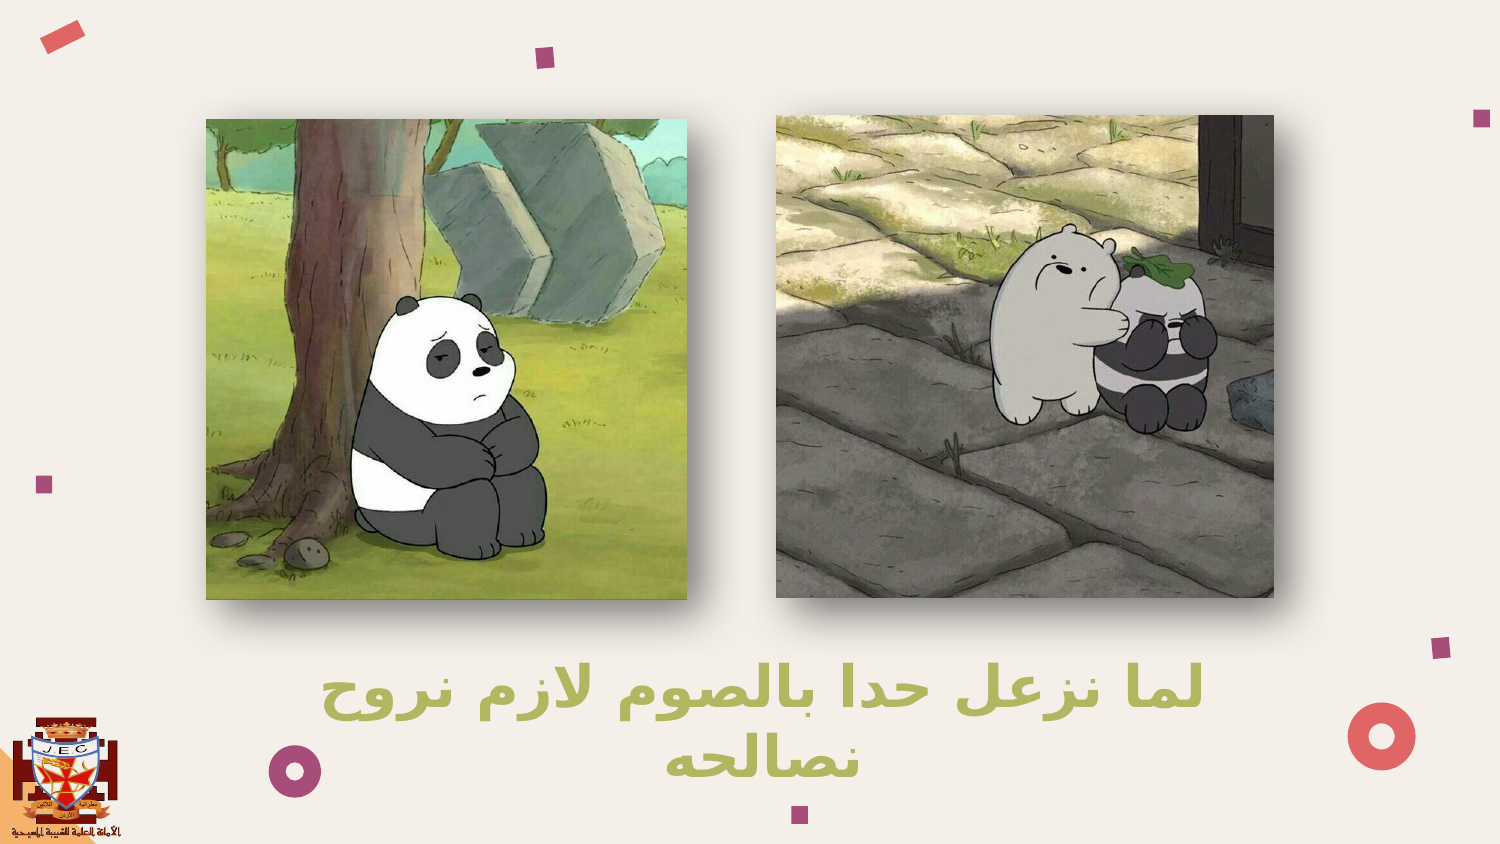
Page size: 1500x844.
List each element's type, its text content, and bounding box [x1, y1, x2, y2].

picture [776, 115, 1274, 598]
picture [0, 710, 133, 844]
text_box [451, 729, 707, 767]
picture [206, 119, 687, 600]
title لما نزعل حدا بالصوم لازم نروح نصالحه [206, 634, 1321, 729]
